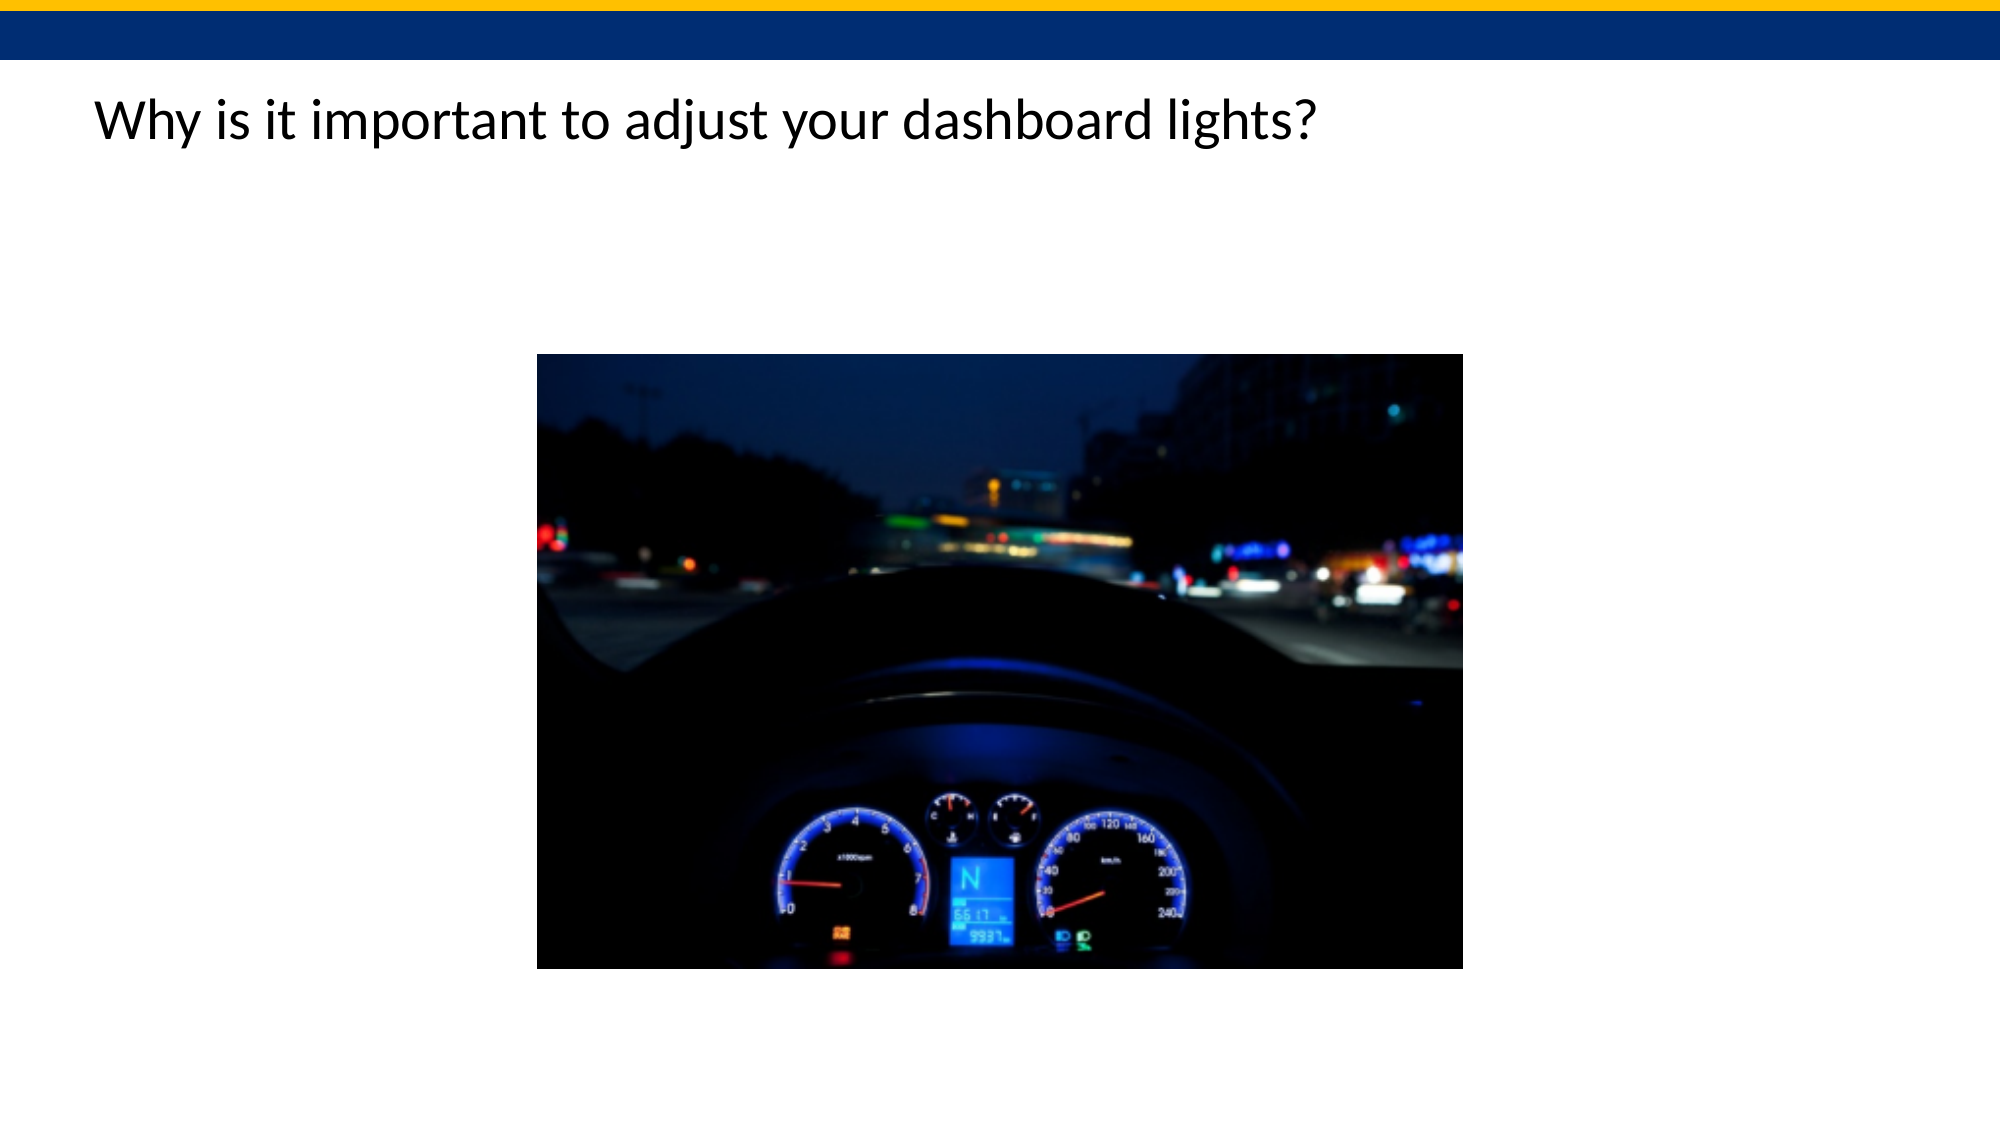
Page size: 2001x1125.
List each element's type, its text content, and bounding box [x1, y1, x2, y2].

picture [537, 354, 1463, 969]
list Why is it important to adjust your dashboard lights? [79, 81, 1892, 189]
picture [0, 0, 2000, 60]
